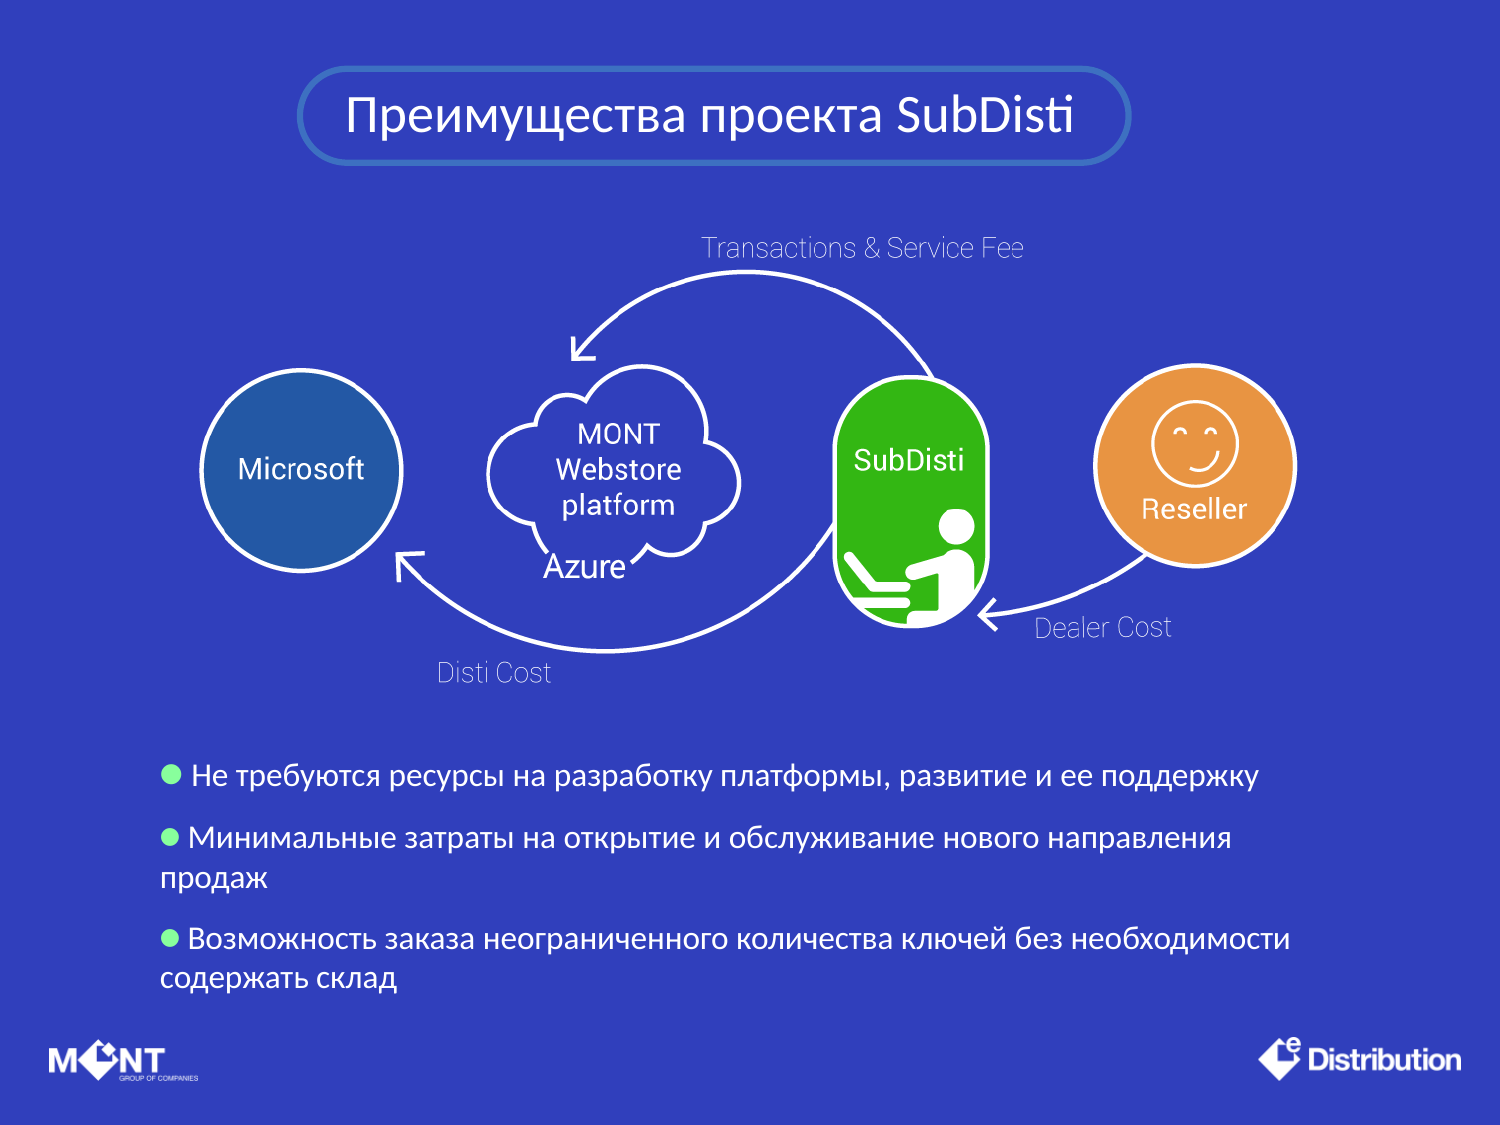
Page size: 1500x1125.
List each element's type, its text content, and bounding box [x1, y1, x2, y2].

picture [1258, 1036, 1462, 1082]
text_box Не требуются ресурсы на разработку платформы, развитие и ее поддержку Минимальные затраты на открытие и обслуживание нового направления продаж Возможность заказа неограниченного количества ключей без необходимости содержать склад [145, 741, 1357, 1003]
text_box [297, 66, 1131, 165]
picture [158, 214, 1342, 733]
picture [49, 1039, 199, 1082]
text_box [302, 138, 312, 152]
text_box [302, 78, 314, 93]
